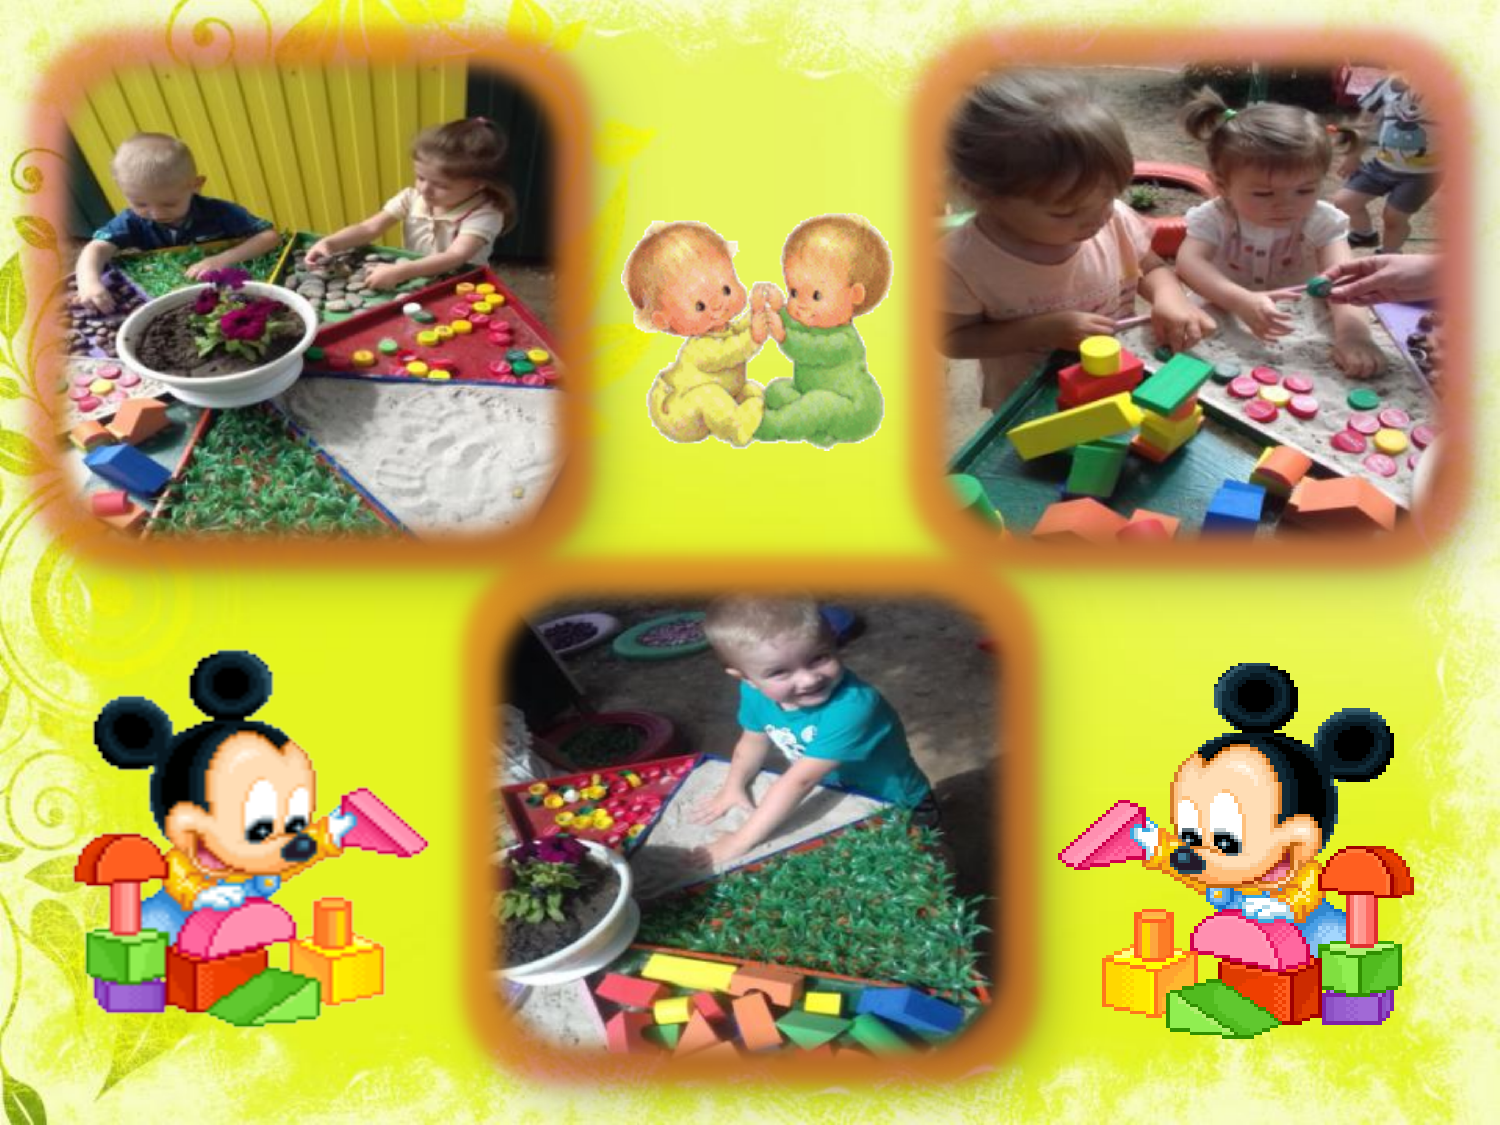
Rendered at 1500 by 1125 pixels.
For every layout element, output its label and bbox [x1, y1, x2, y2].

picture [925, 46, 1454, 552]
picture [1054, 620, 1454, 1044]
picture [480, 573, 1020, 1067]
picture [620, 210, 896, 451]
picture [34, 609, 434, 1032]
list [0, 0, 1500, 1125]
picture [46, 46, 575, 552]
